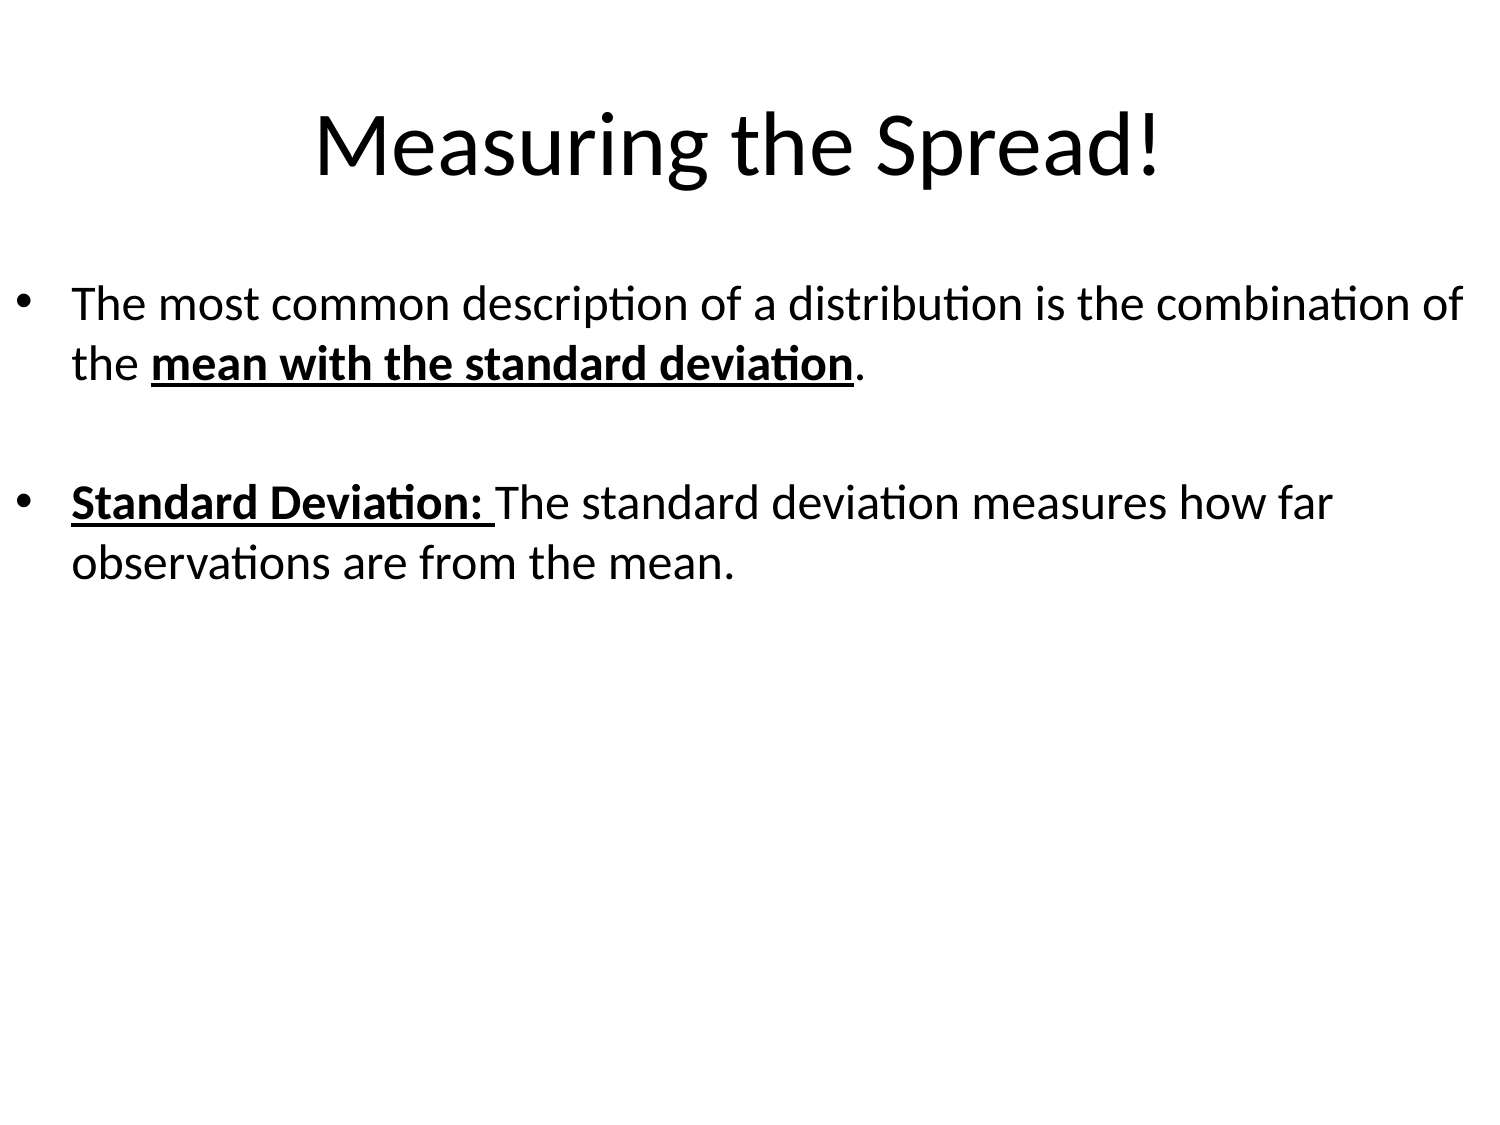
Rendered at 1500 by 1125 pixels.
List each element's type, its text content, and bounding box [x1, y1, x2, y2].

list The most common description of a distribution is the combination of the mean with the standard deviation. Standard Deviation: The standard deviation measures how far observations are from the mean. [0, 262, 1500, 1005]
title Measuring the Spread! [75, 45, 1425, 233]
